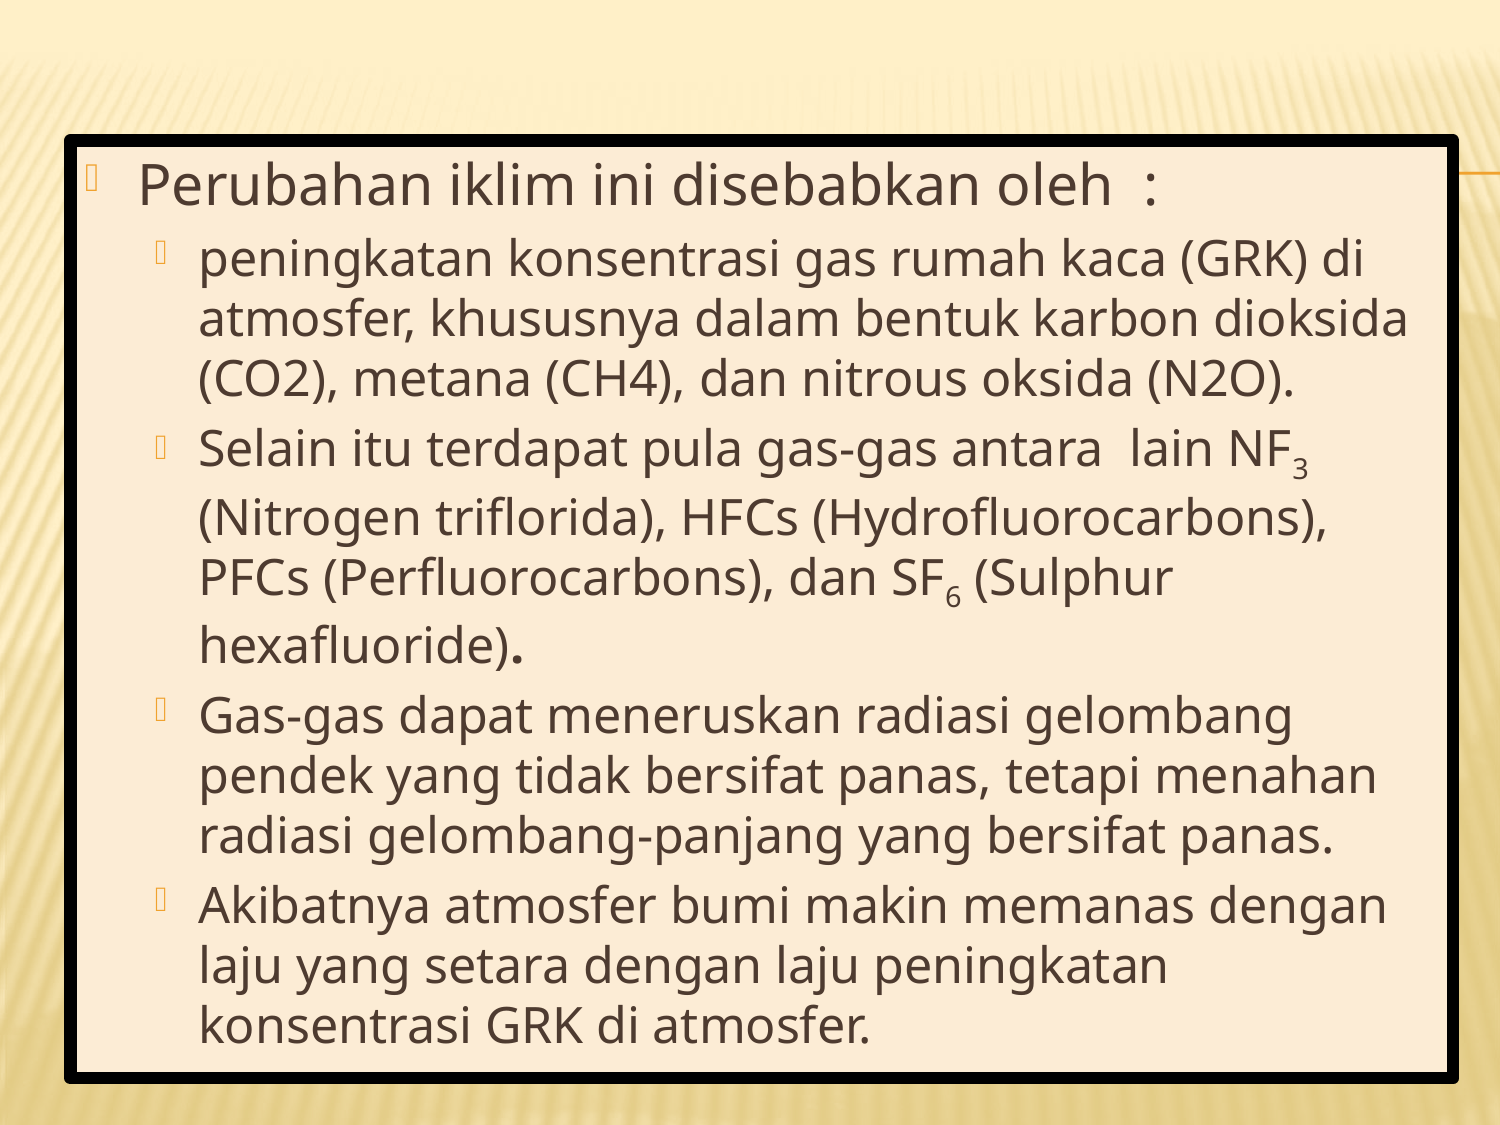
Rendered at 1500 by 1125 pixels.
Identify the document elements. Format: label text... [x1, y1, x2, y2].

list Perubahan iklim ini disebabkan oleh : peningkatan konsentrasi gas rumah kaca (GRK) di atmosfer, khususnya dalam bentuk karbon dioksida (CO2), metana (CH4), dan nitrous oksida (N2O). Selain itu terdapat pula gas-gas antara lain NF3 (Nitrogen triflorida), HFCs (Hydrofluorocarbons), PFCs (Perfluorocarbons), dan SF6 (Sulphur hexafluoride). Gas-gas dapat meneruskan radiasi gelombang pendek yang tidak bersifat panas, tetapi menahan radiasi gelombang-panjang yang bersifat panas. Akibatnya atmosfer bumi makin memanas dengan laju yang setara dengan laju peningkatan konsentrasi GRK di atmosfer. [70, 140, 1454, 1079]
